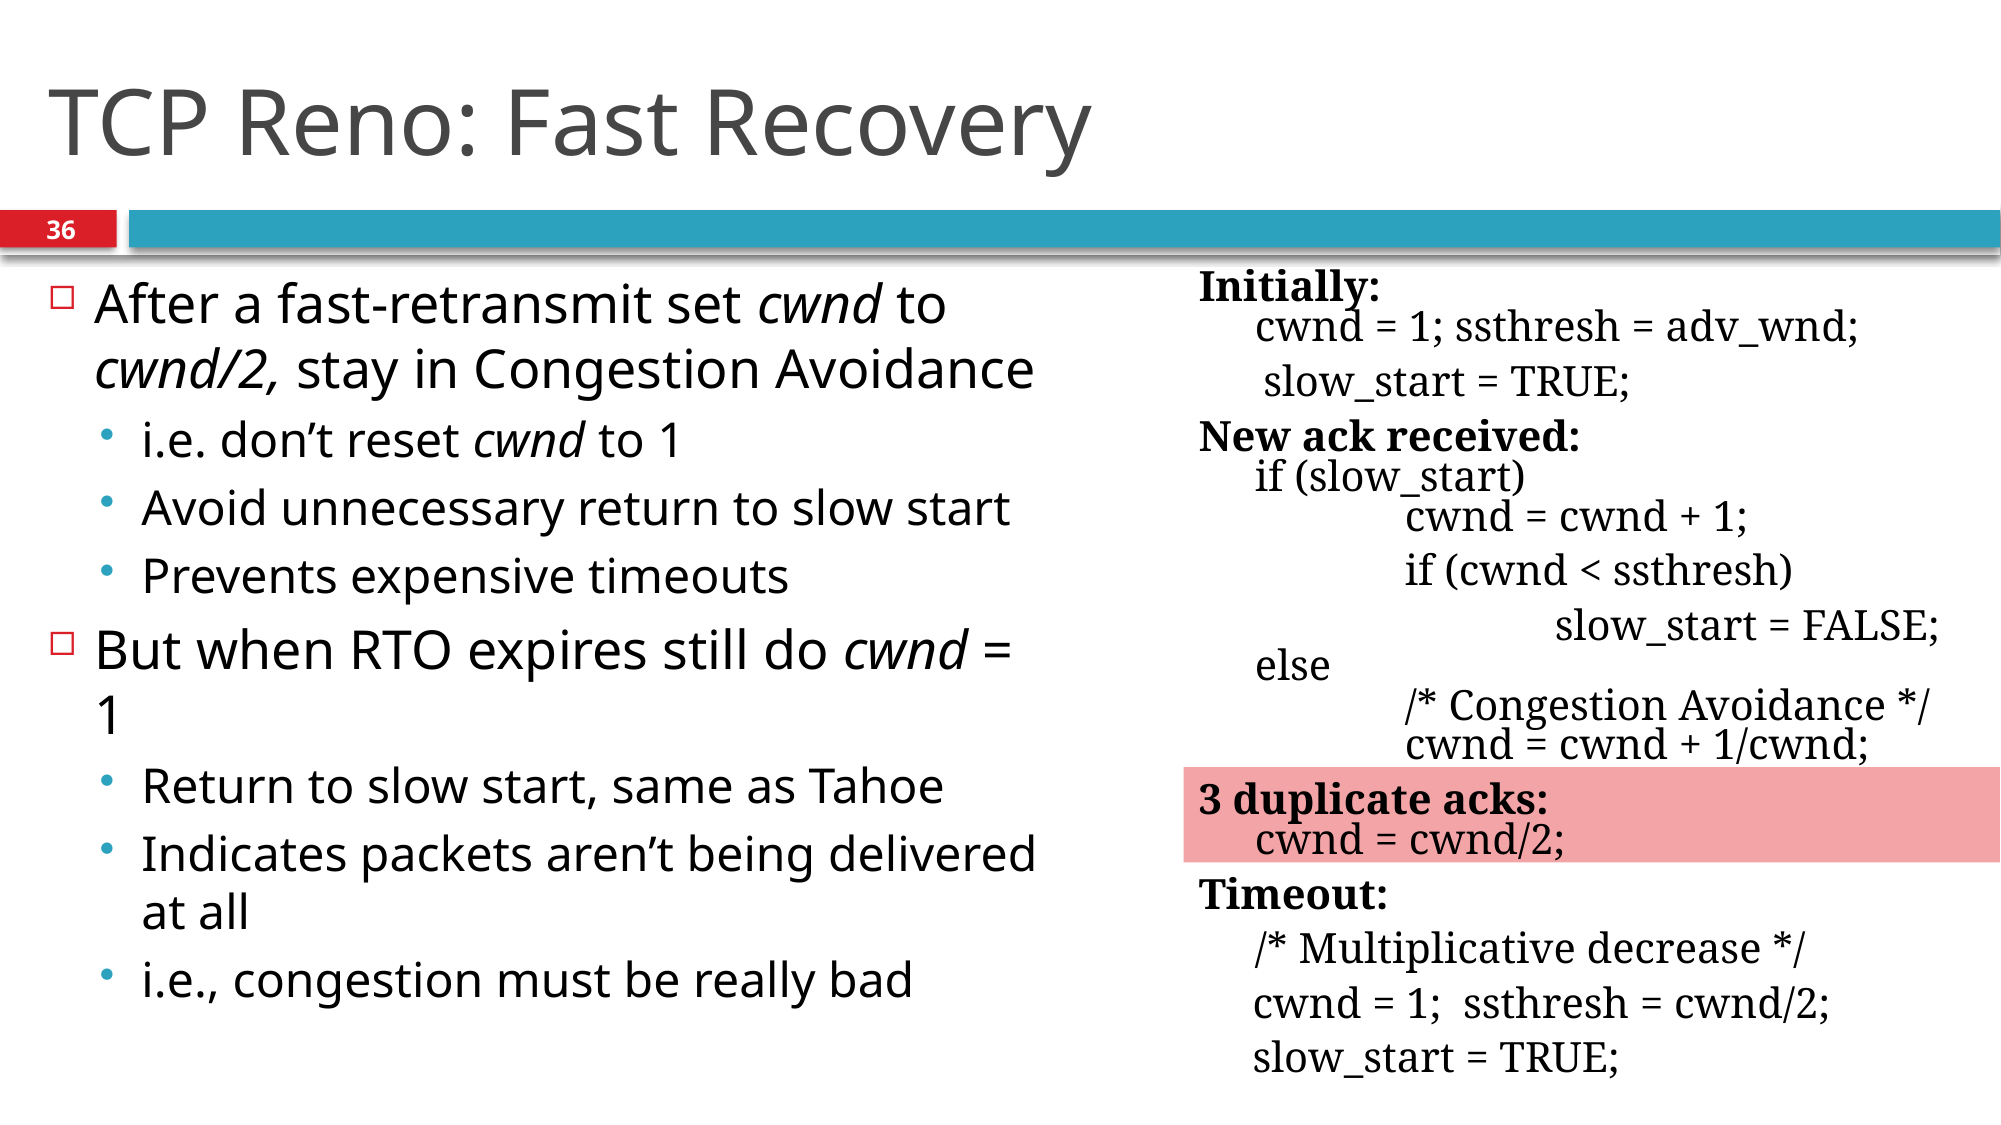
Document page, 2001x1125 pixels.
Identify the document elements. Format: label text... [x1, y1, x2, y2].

slide_number 36 [17, 206, 105, 257]
title TCP Reno: Fast Recovery [33, 37, 1967, 200]
text_box Initially: cwnd = 1; ssthresh = adv_wnd; slow_start = TRUE; New ack received: if (slow_start) cwnd = cwnd + 1; if (cwnd < ssthresh) slow_start = FALSE; else /* Congestion Avoidance */ cwnd = cwnd + 1/cwnd; 3 duplicate acks: cwnd = cwnd/2; Timeout: /* Multiplicative decrease */ cwnd = 1; ssthresh = cwnd/2; slow_start = TRUE; [1183, 262, 2000, 1088]
list After a fast-retransmit set cwnd to cwnd/2, stay in Congestion Avoidance i.e. don’t reset cwnd to 1 Avoid unnecessary return to slow start Prevents expensive timeouts But when RTO expires still do cwnd = 1 Return to slow start, same as Tahoe Indicates packets aren’t being delivered at all i.e., congestion must be really bad [33, 262, 1068, 1100]
